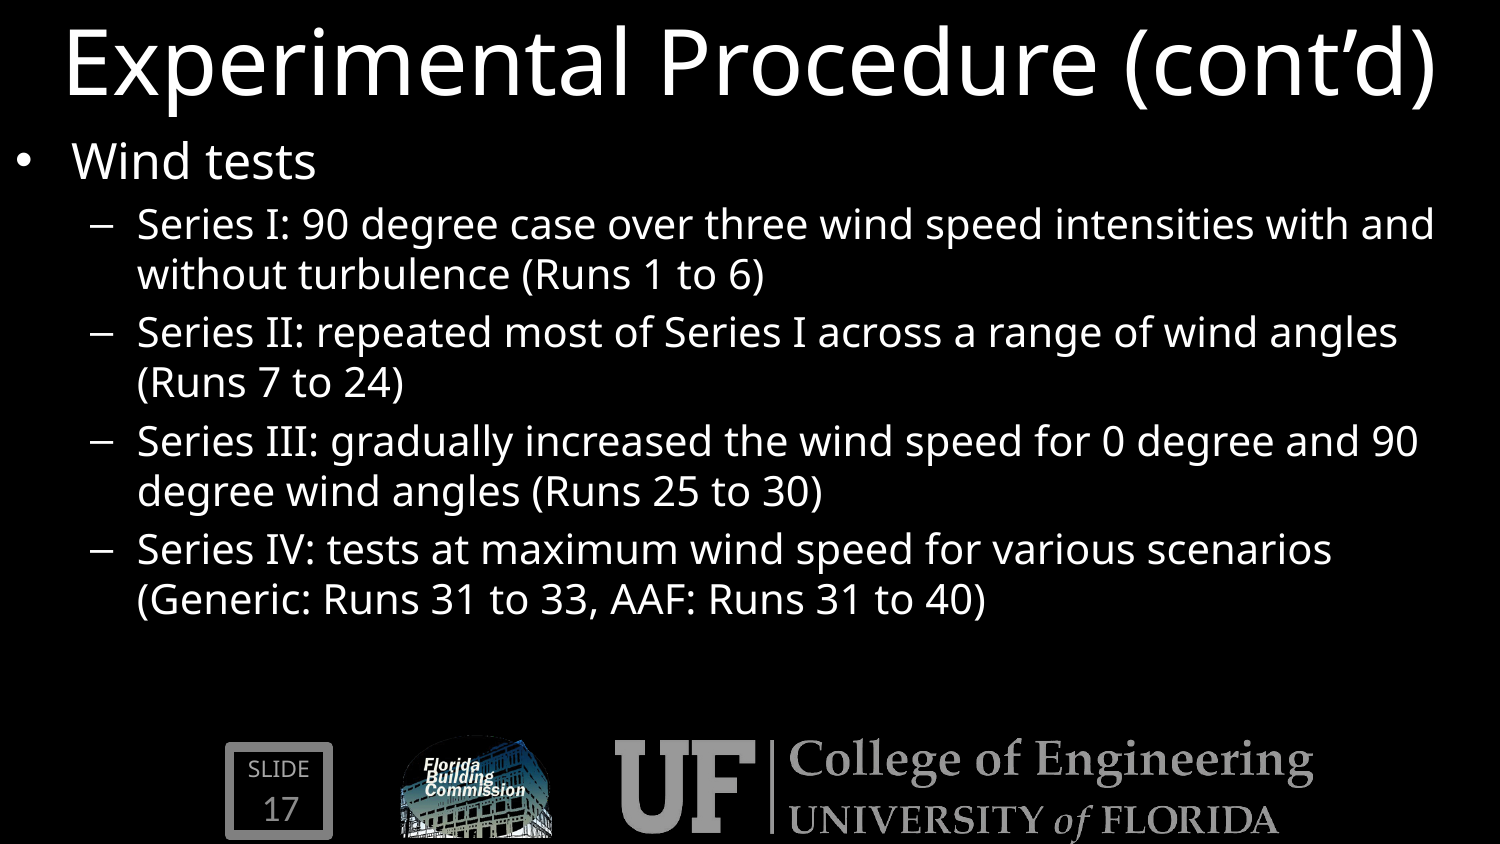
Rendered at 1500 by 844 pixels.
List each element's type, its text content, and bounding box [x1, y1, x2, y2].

slide_number 17 [243, 783, 319, 829]
picture [399, 734, 552, 838]
title Experimental Procedure (cont’d) [0, 0, 1500, 119]
list Wind tests Series I: 90 degree case over three wind speed intensities with and without turbulence (Runs 1 to 6) Series II: repeated most of Series I across a range of wind angles (Runs 7 to 24) Series III: gradually increased the wind speed for 0 degree and 90 degree wind angles (Runs 25 to 30) Series IV: tests at maximum wind speed for various scenarios (Generic: Runs 31 to 33, AAF: Runs 31 to 40) [0, 121, 1500, 732]
